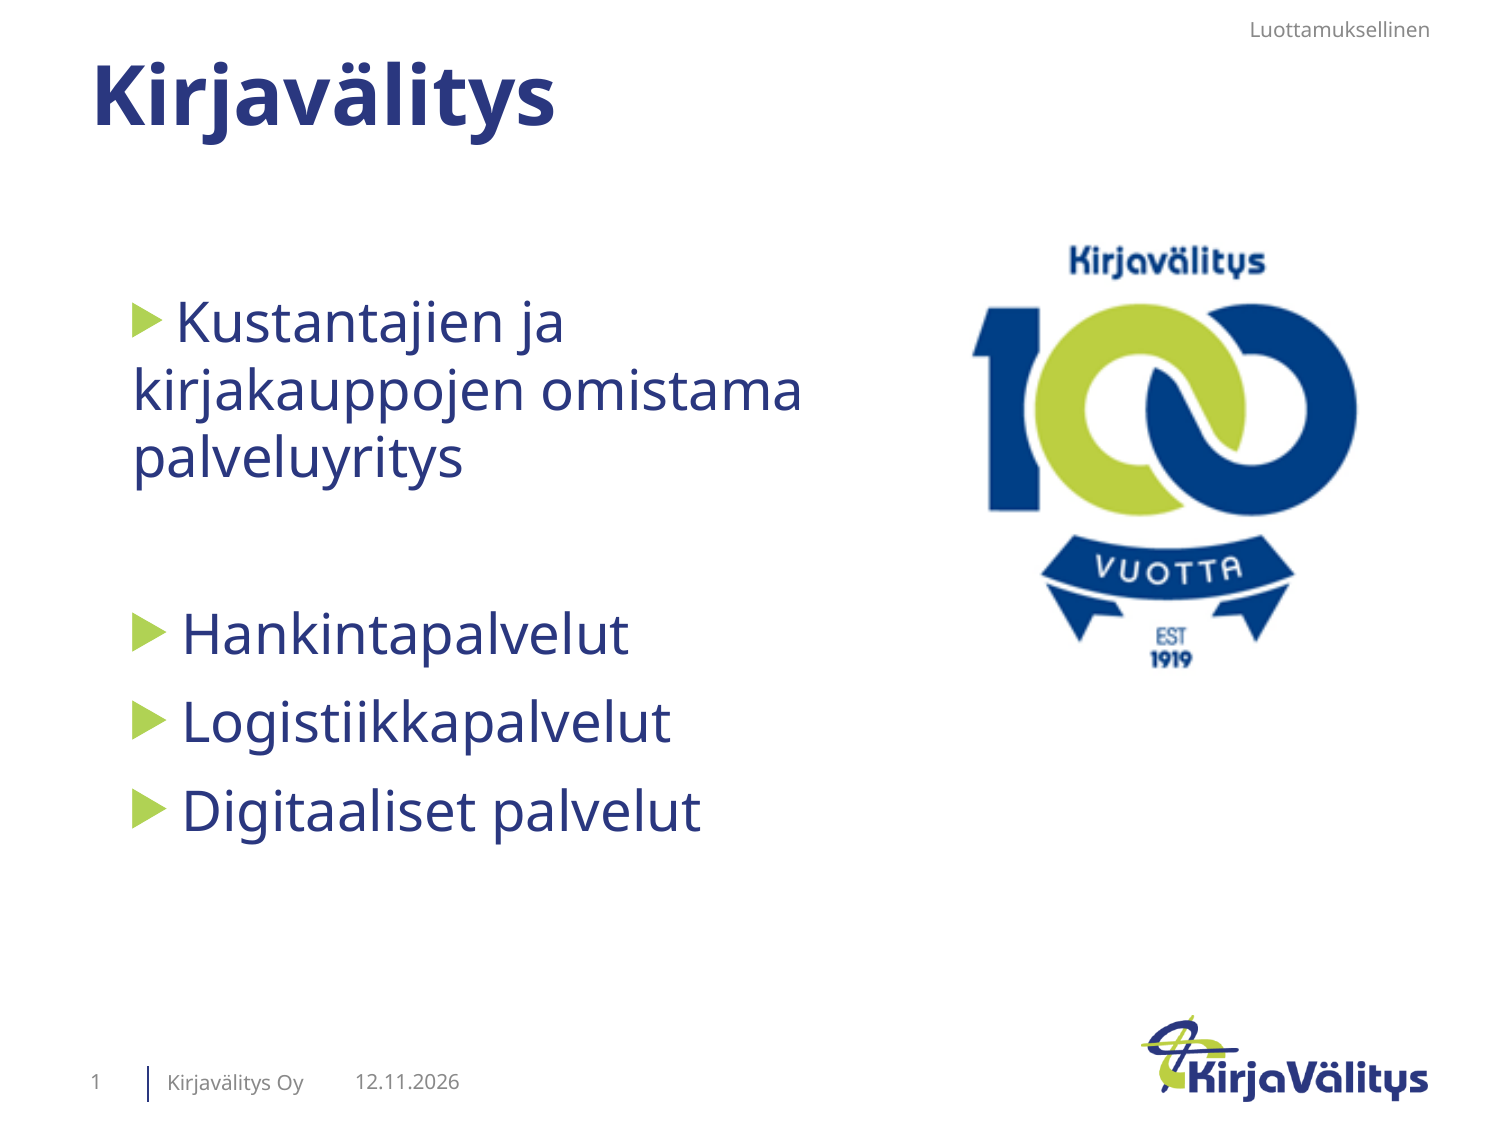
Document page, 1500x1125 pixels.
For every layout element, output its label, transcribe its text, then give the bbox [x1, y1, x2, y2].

picture [132, 788, 167, 829]
title Kirjavälitys [75, 35, 1425, 211]
picture [132, 302, 163, 338]
picture [890, 160, 1448, 717]
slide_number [339, 1065, 506, 1101]
picture [132, 700, 167, 740]
slide_number 1 [75, 1065, 146, 1101]
list Kustantajien ja kirjakauppojen omistama palveluyritys Hankintapalvelut Logistiikkapalvelut Digitaaliset palvelut [117, 278, 891, 959]
picture [1141, 1015, 1428, 1102]
picture [132, 612, 167, 652]
